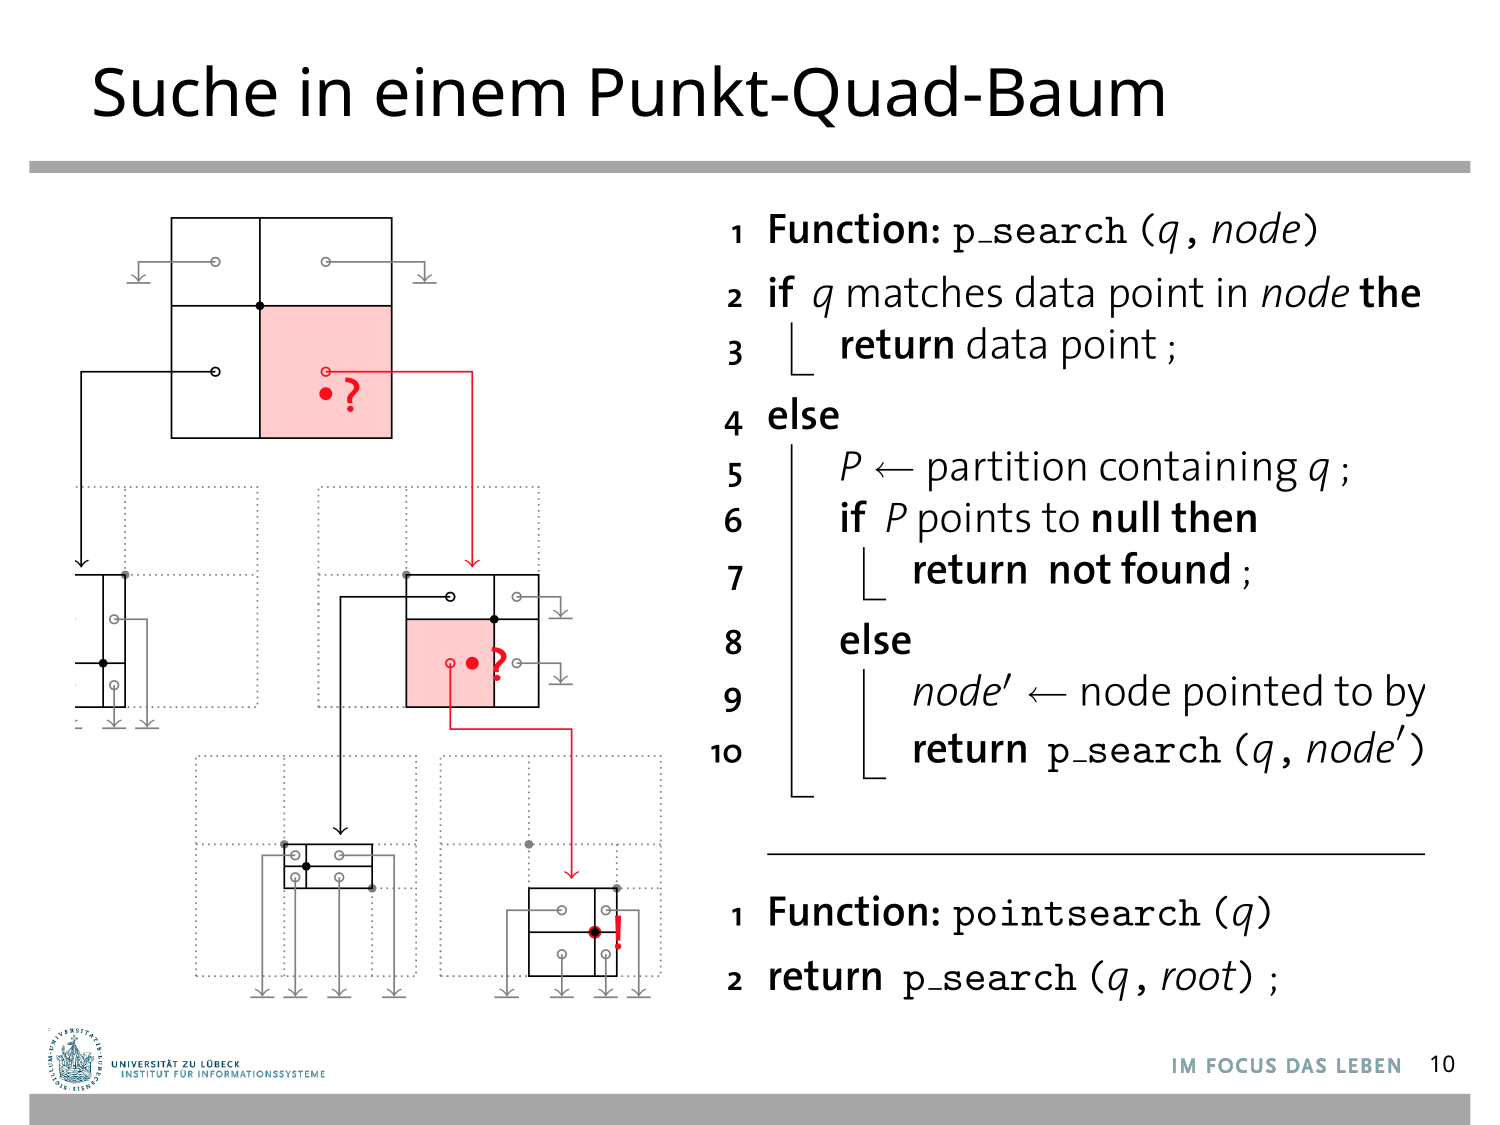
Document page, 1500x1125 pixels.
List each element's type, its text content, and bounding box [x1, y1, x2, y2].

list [74, 196, 1426, 1012]
slide_number 10 [1305, 1050, 1471, 1083]
title Suche in einem Punkt-Quad-Baum [76, 42, 1427, 126]
picture [1173, 1058, 1305, 1073]
